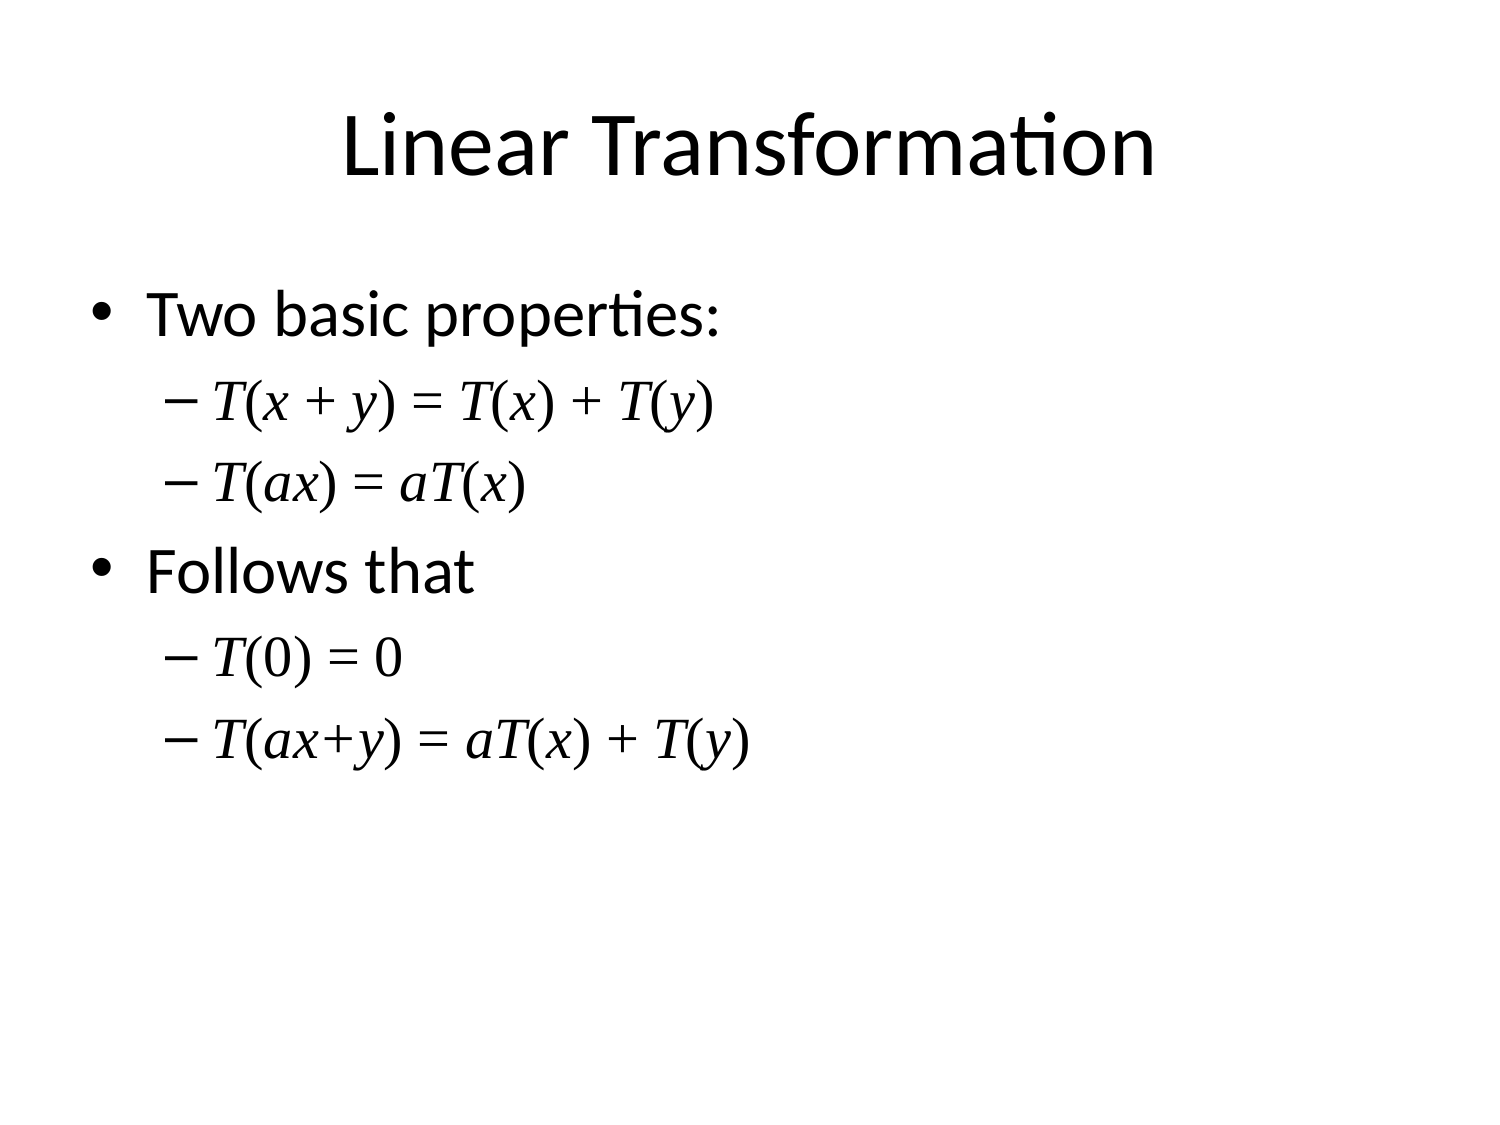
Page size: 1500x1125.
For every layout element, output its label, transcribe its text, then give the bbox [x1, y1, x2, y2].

list Two basic properties: T(x + y) = T(x) + T(y) T(ax) = aT(x) Follows that T(0) = 0 T(ax+y) = aT(x) + T(y) [75, 262, 1425, 1005]
title Linear Transformation [75, 45, 1425, 233]
